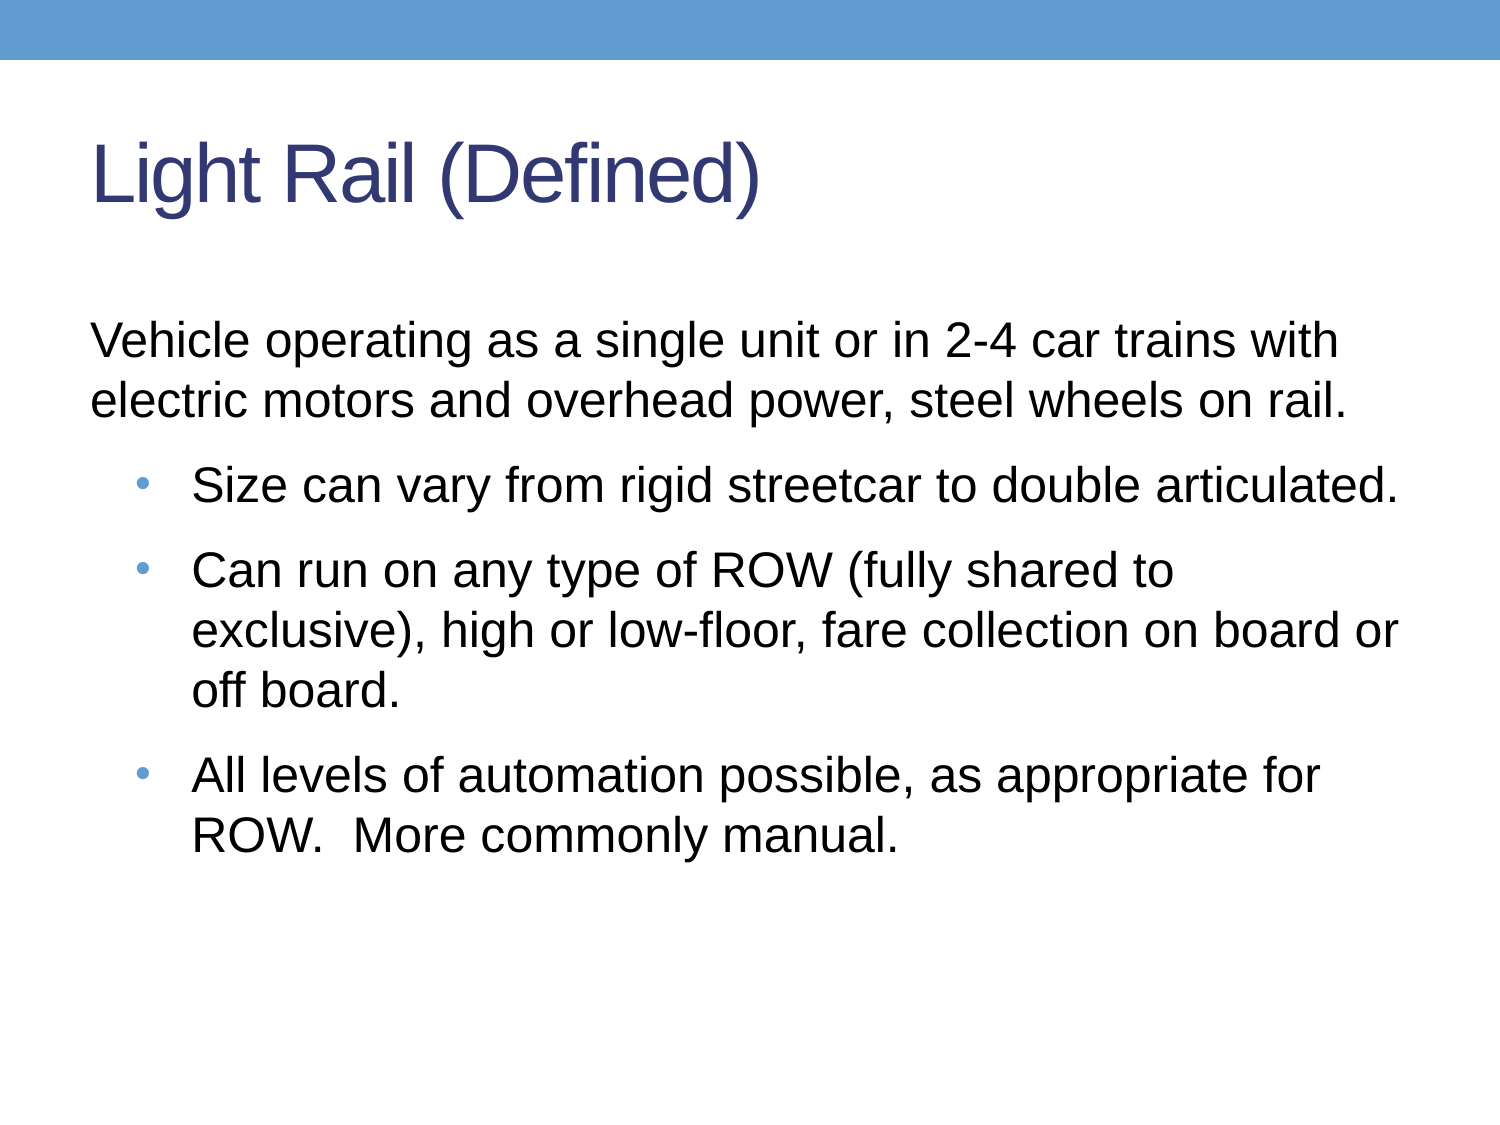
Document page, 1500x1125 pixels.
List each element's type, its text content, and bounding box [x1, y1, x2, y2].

list Vehicle operating as a single unit or in 2-4 car trains with electric motors and overhead power, steel wheels on rail. Size can vary from rigid streetcar to double articulated. Can run on any type of ROW (fully shared to exclusive), high or low-floor, fare collection on board or off board. All levels of automation possible, as appropriate for ROW. More commonly manual. [75, 299, 1425, 1063]
title Light Rail (Defined) [75, 87, 1425, 250]
